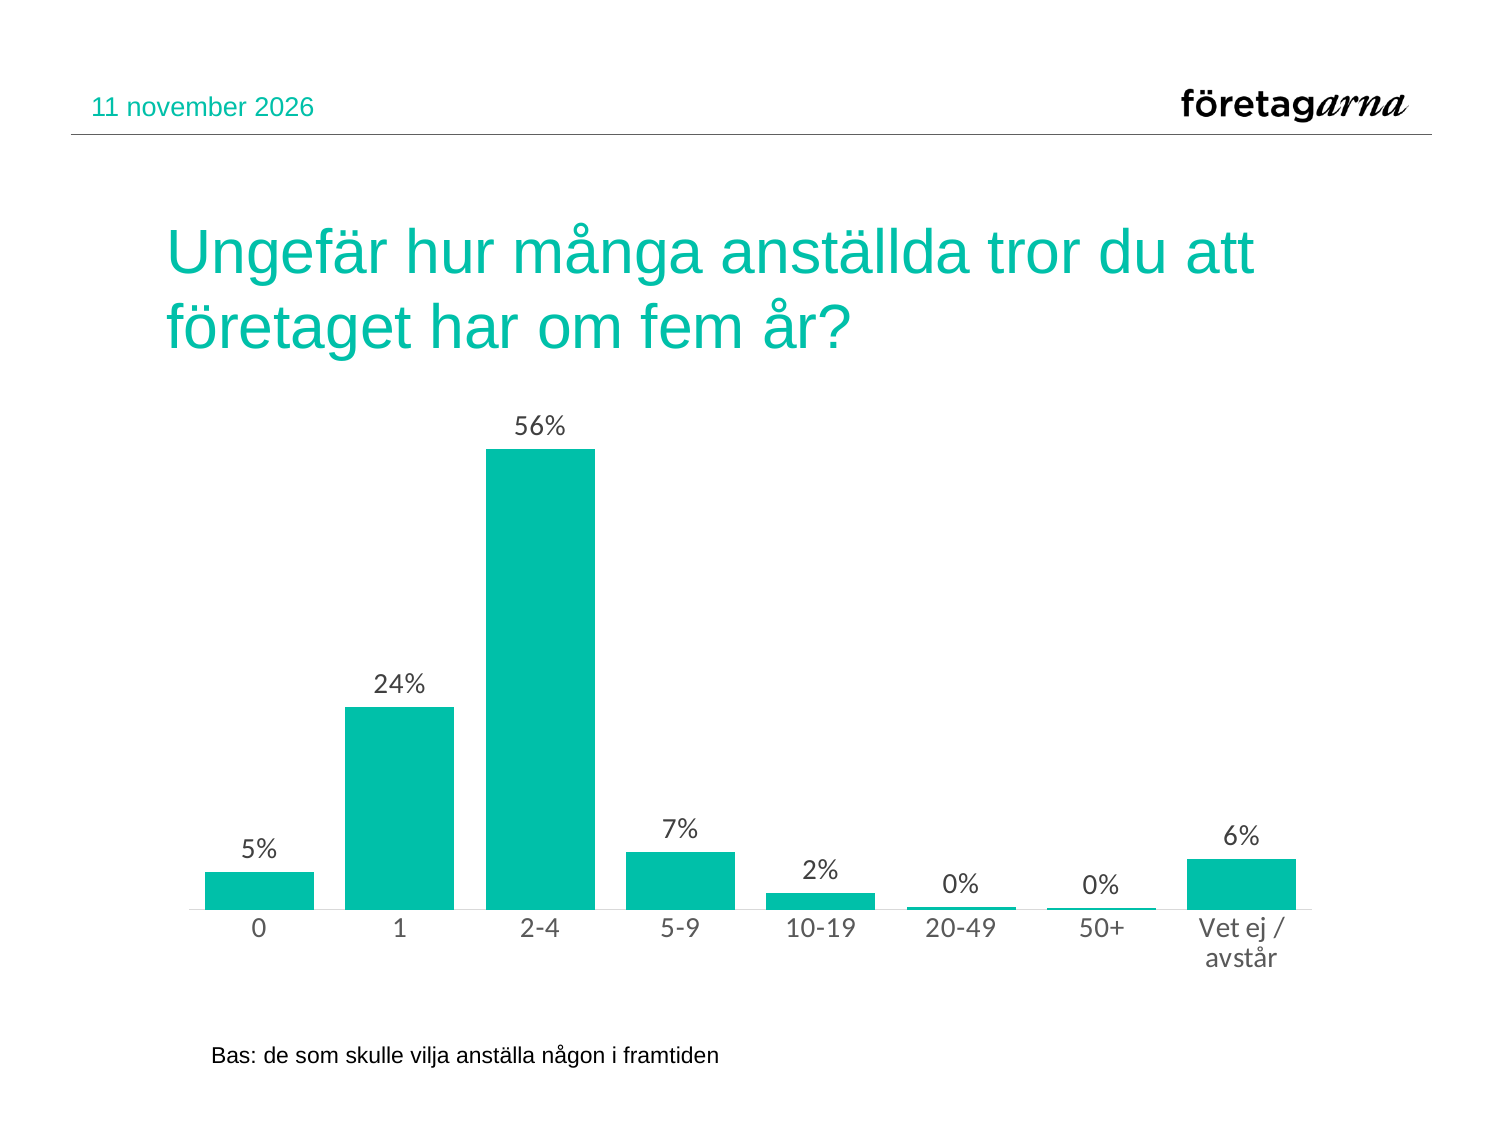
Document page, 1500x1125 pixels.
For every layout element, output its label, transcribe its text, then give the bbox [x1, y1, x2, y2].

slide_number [91, 76, 442, 136]
picture [1172, 81, 1413, 132]
chart [165, 401, 1336, 987]
title Ungefär hur många anställda tror du att företaget har om fem år? [166, 211, 1336, 356]
text_box Bas: de som skulle vilja anställa någon i framtiden [196, 1032, 748, 1076]
